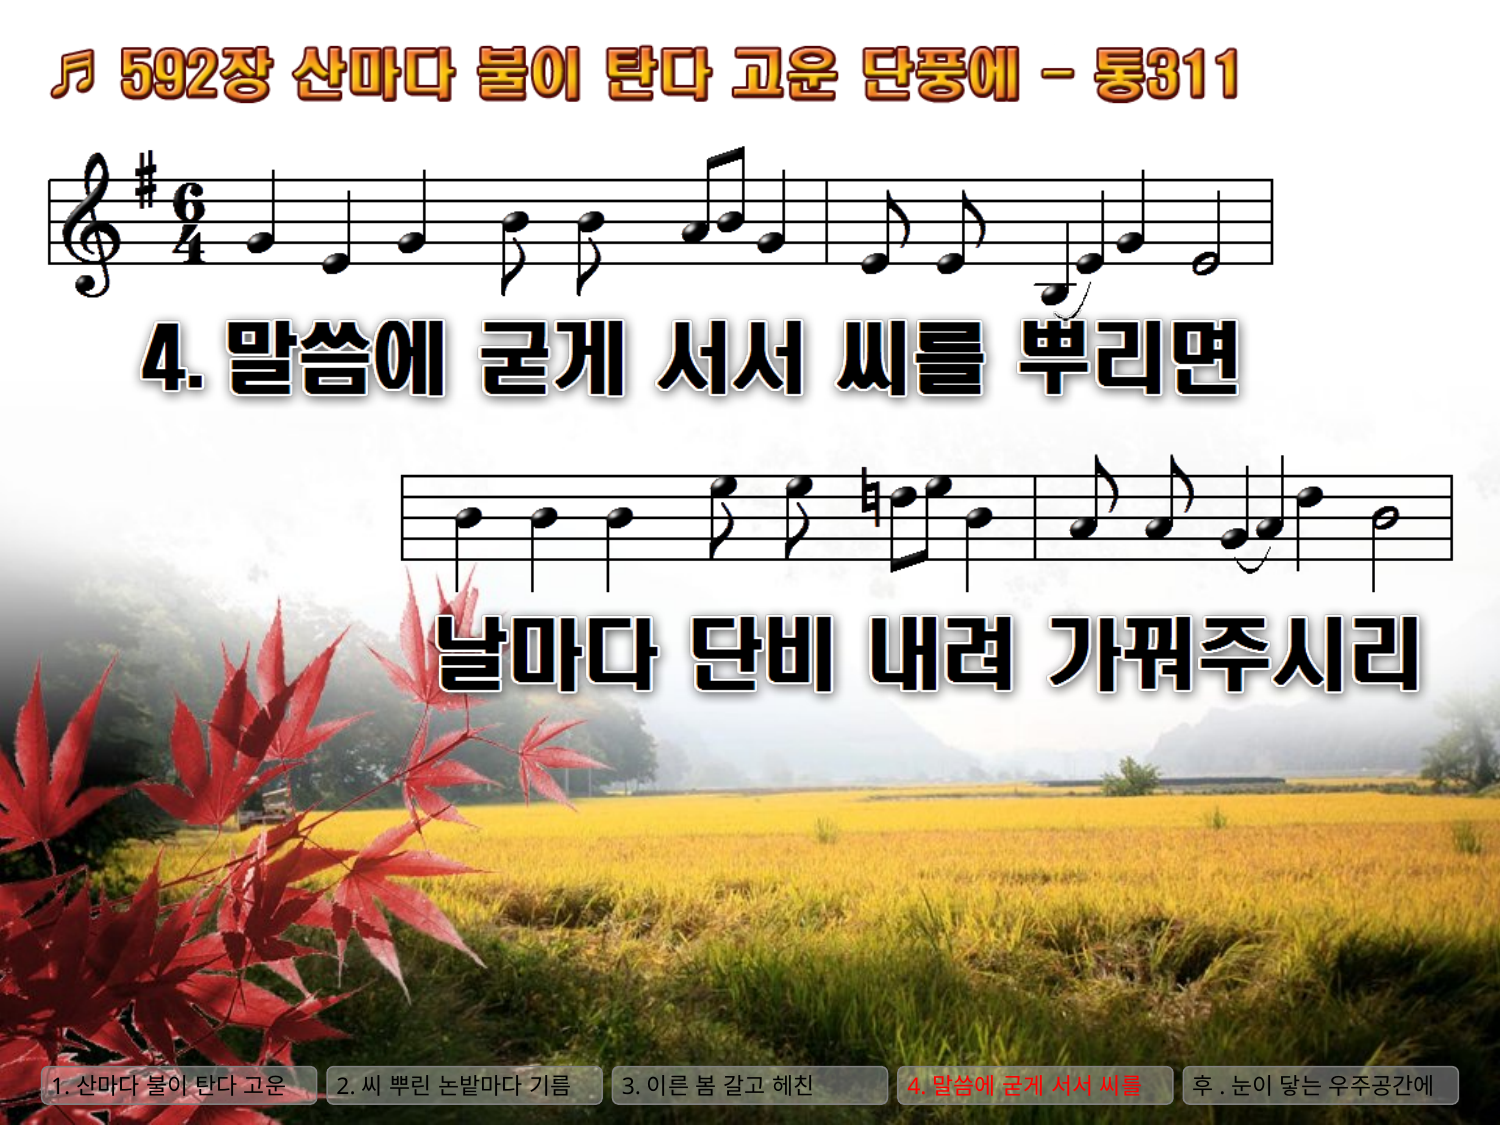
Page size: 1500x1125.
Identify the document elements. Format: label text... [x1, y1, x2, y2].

picture [0, 0, 1500, 1125]
text_box 4.말씀에 굳게 서서 씨를 [897, 1066, 1173, 1105]
text_box 후.눈이 닿는 우주공간에 [1183, 1066, 1459, 1105]
text_box 2.씨 뿌린 논밭마다 기름 [327, 1066, 603, 1105]
text_box 1.산마다 불이 탄다 고운 [41, 1066, 317, 1105]
text_box 3.이른 봄 갈고 헤친 [612, 1066, 888, 1105]
